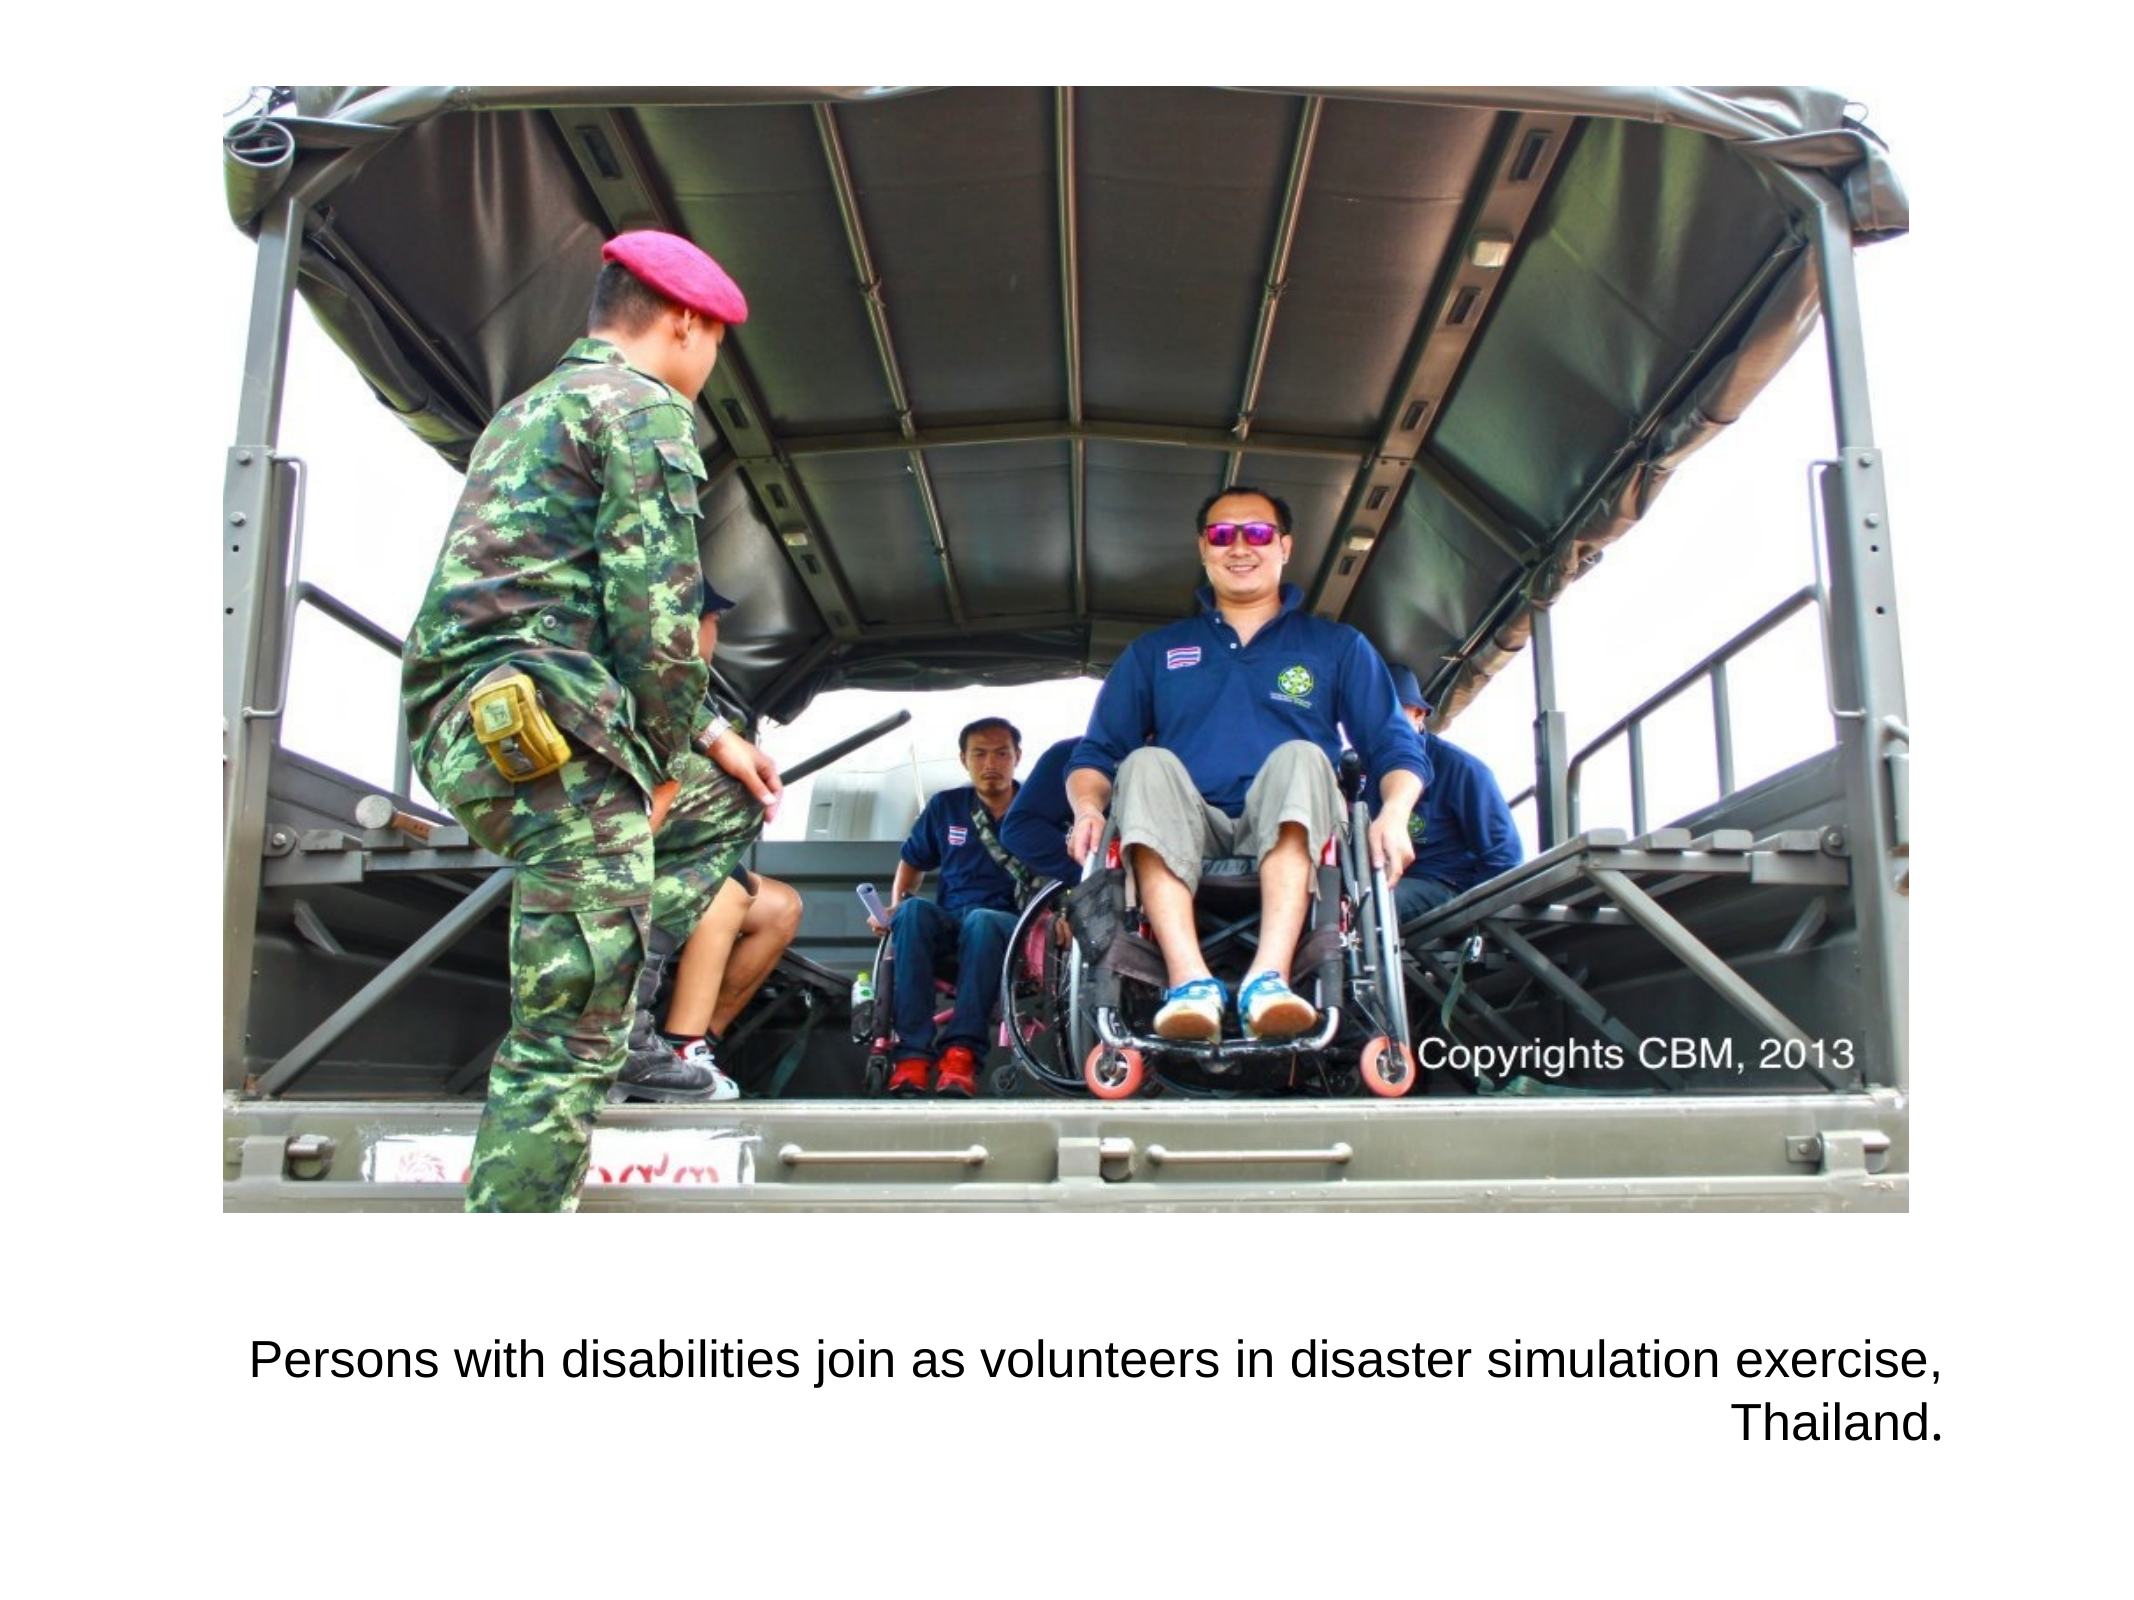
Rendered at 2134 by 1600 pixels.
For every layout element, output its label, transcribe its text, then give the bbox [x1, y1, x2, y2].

picture [223, 85, 1910, 1213]
list Persons with disabilities join as volunteers in disaster simulation exercise, Thailand. [227, 1325, 1945, 1479]
